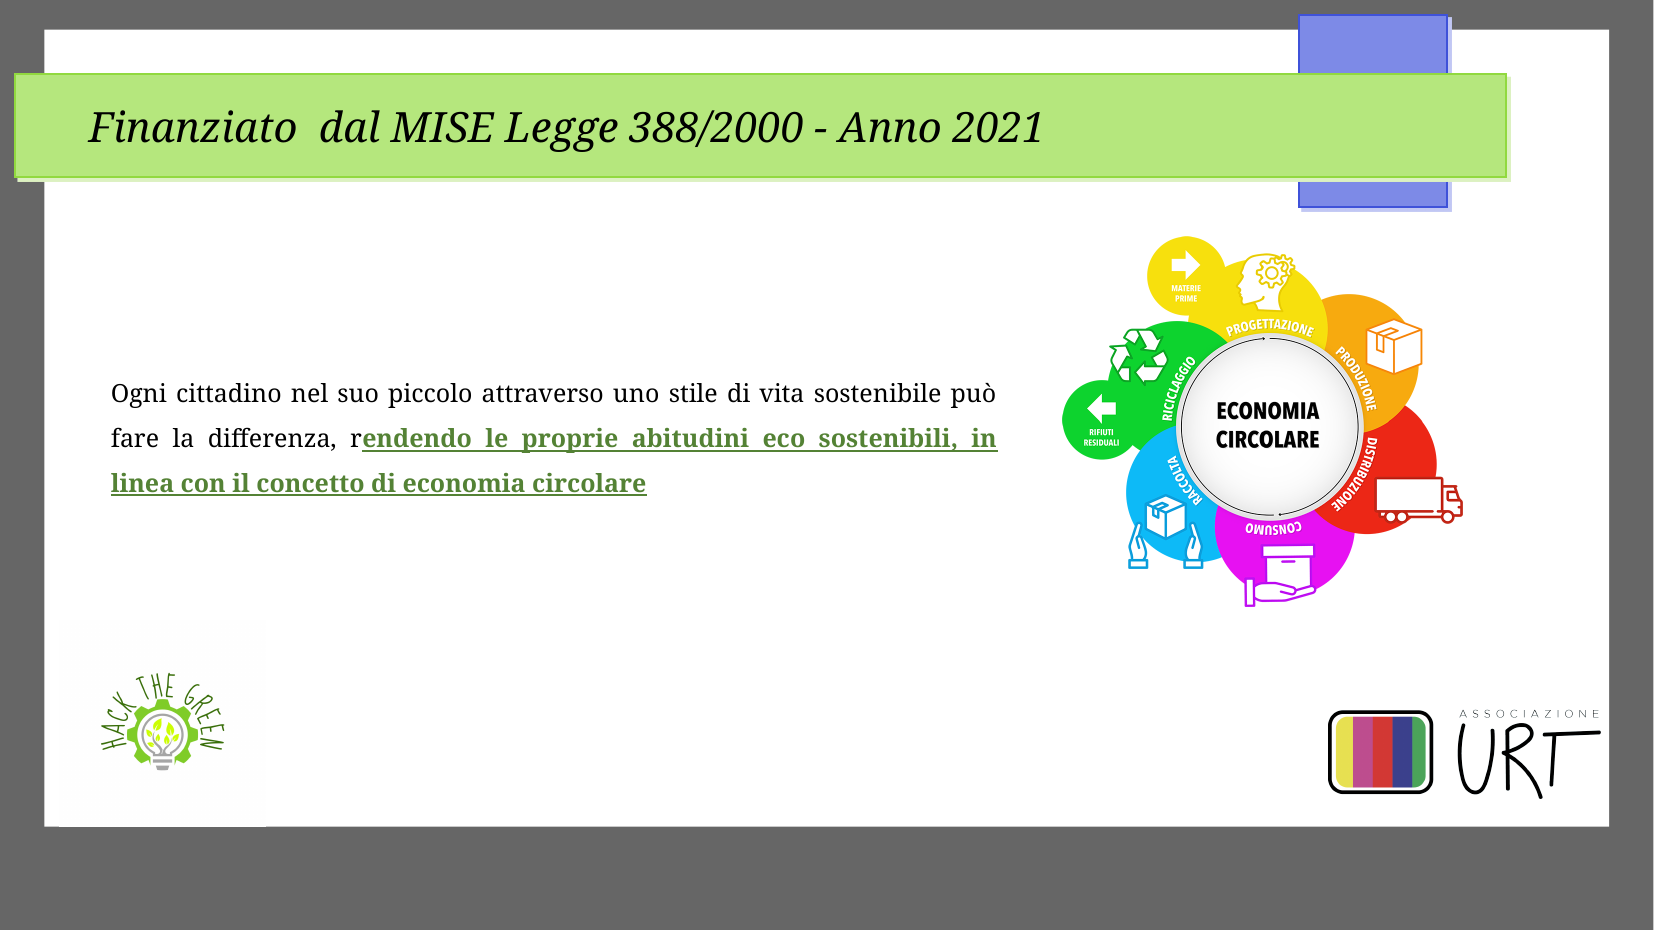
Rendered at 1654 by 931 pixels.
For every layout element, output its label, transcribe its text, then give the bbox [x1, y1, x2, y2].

title Finanziato dal MISE Legge 388/2000 - Anno 2021 [88, 73, 1506, 178]
picture [1062, 235, 1464, 607]
picture [58, 619, 266, 827]
picture [1328, 708, 1604, 799]
text_box Ogni cittadino nel suo piccolo attraverso uno stile di vita sostenibile può fare la differenza, rendendo le proprie abitudini eco sostenibili, in linea con il concetto di economia circolare [88, 355, 1013, 505]
